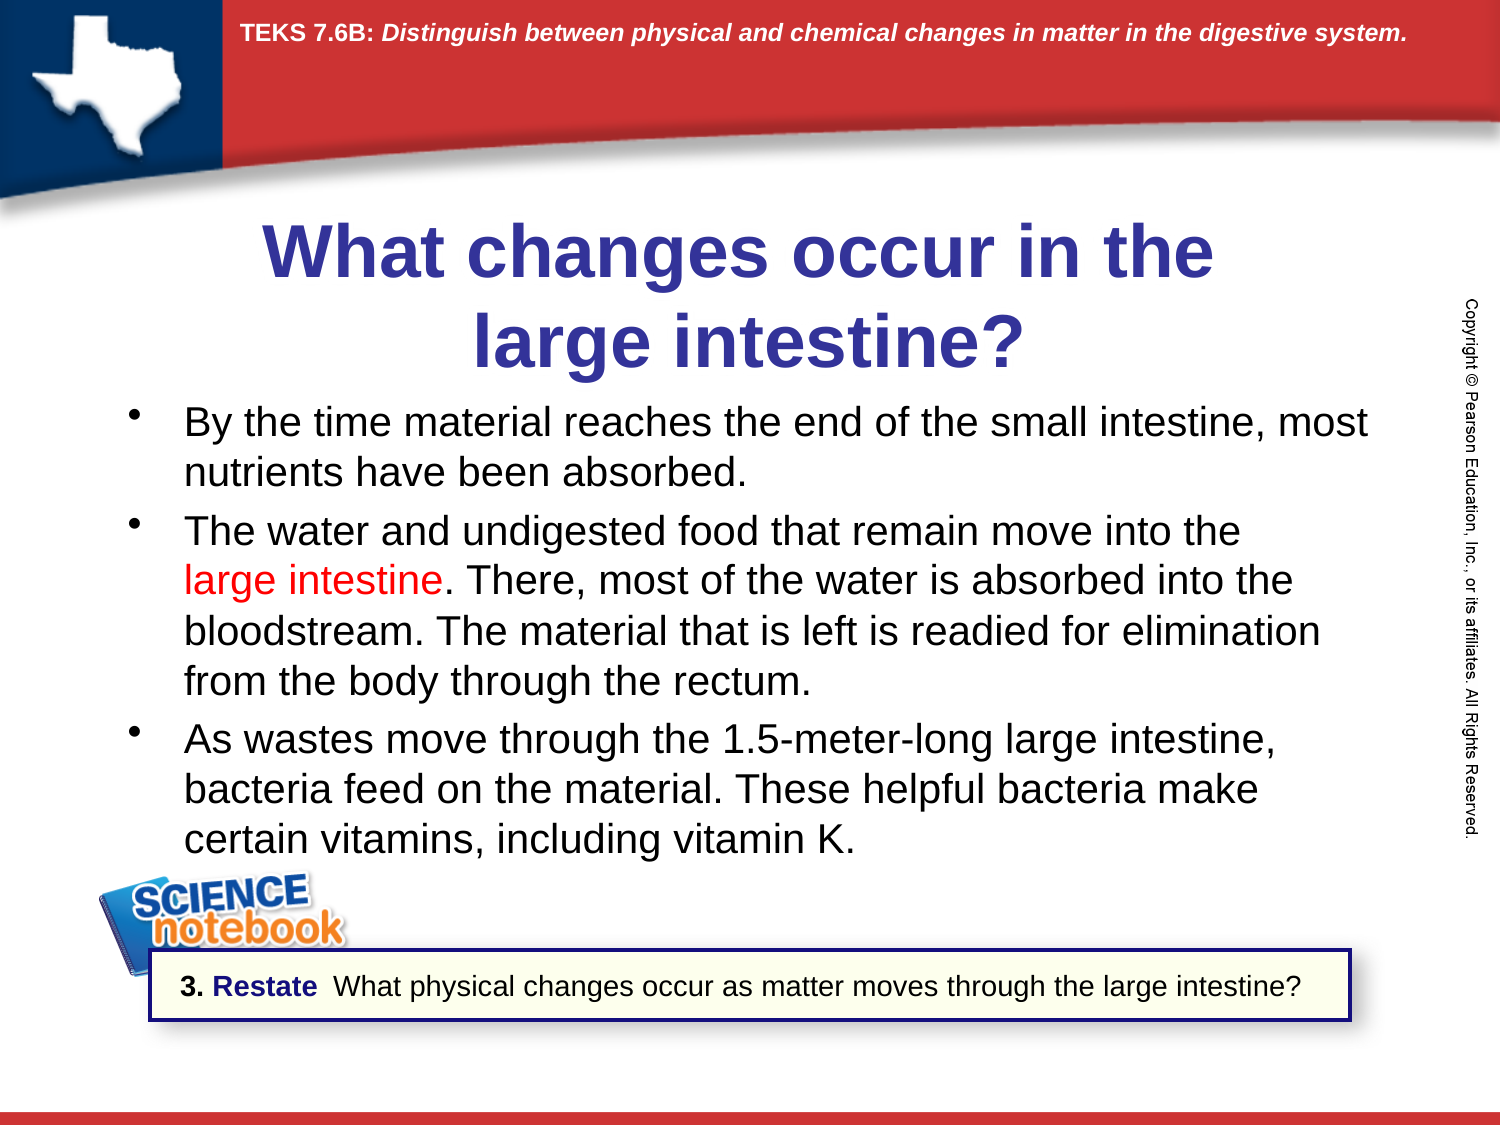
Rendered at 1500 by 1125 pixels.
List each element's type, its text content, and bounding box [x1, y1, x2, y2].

picture [0, 0, 1500, 279]
list By the time material reaches the end of the small intestine, most nutrients have been absorbed. The water and undigested food that remain move into the large intestine. There, most of the water is absorbed into the bloodstream. The material that is left is readied for elimination from the body through the rectum. As wastes move through the 1.5-meter-long large intestine, bacteria feed on the material. These helpful bacteria make certain vitamins, including vitamin K. [112, 387, 1388, 888]
picture [99, 862, 358, 977]
picture [1462, 299, 1478, 838]
title What changes occur in the large intestine? [112, 194, 1388, 363]
text_box 3. Restate What physical changes occur as matter moves through the large intestine? [149, 949, 1350, 1020]
